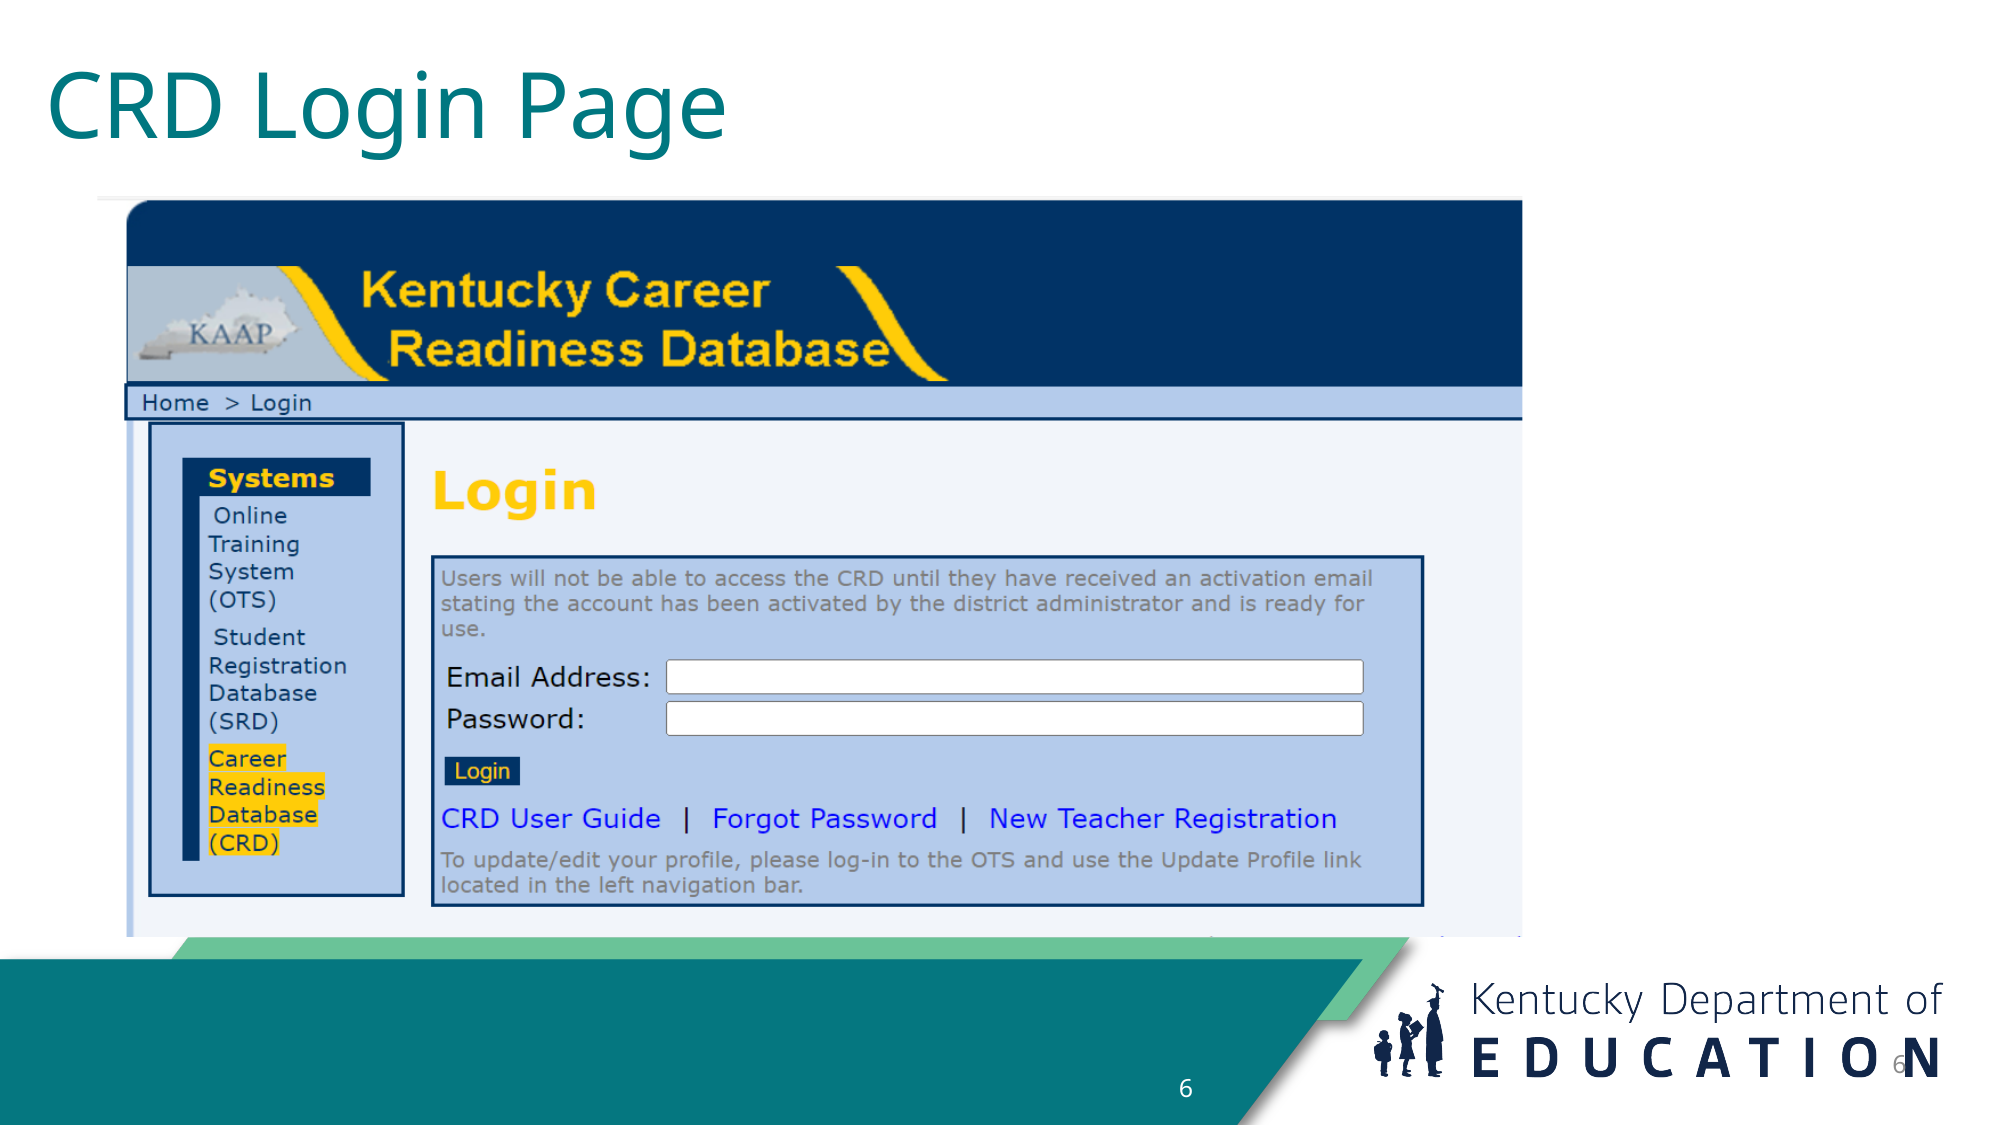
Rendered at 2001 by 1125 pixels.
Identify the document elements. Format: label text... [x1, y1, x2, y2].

picture [0, 0, 2001, 1125]
title CRD Login Page [30, 0, 1756, 218]
slide_number 6 [1809, 1035, 1922, 1096]
